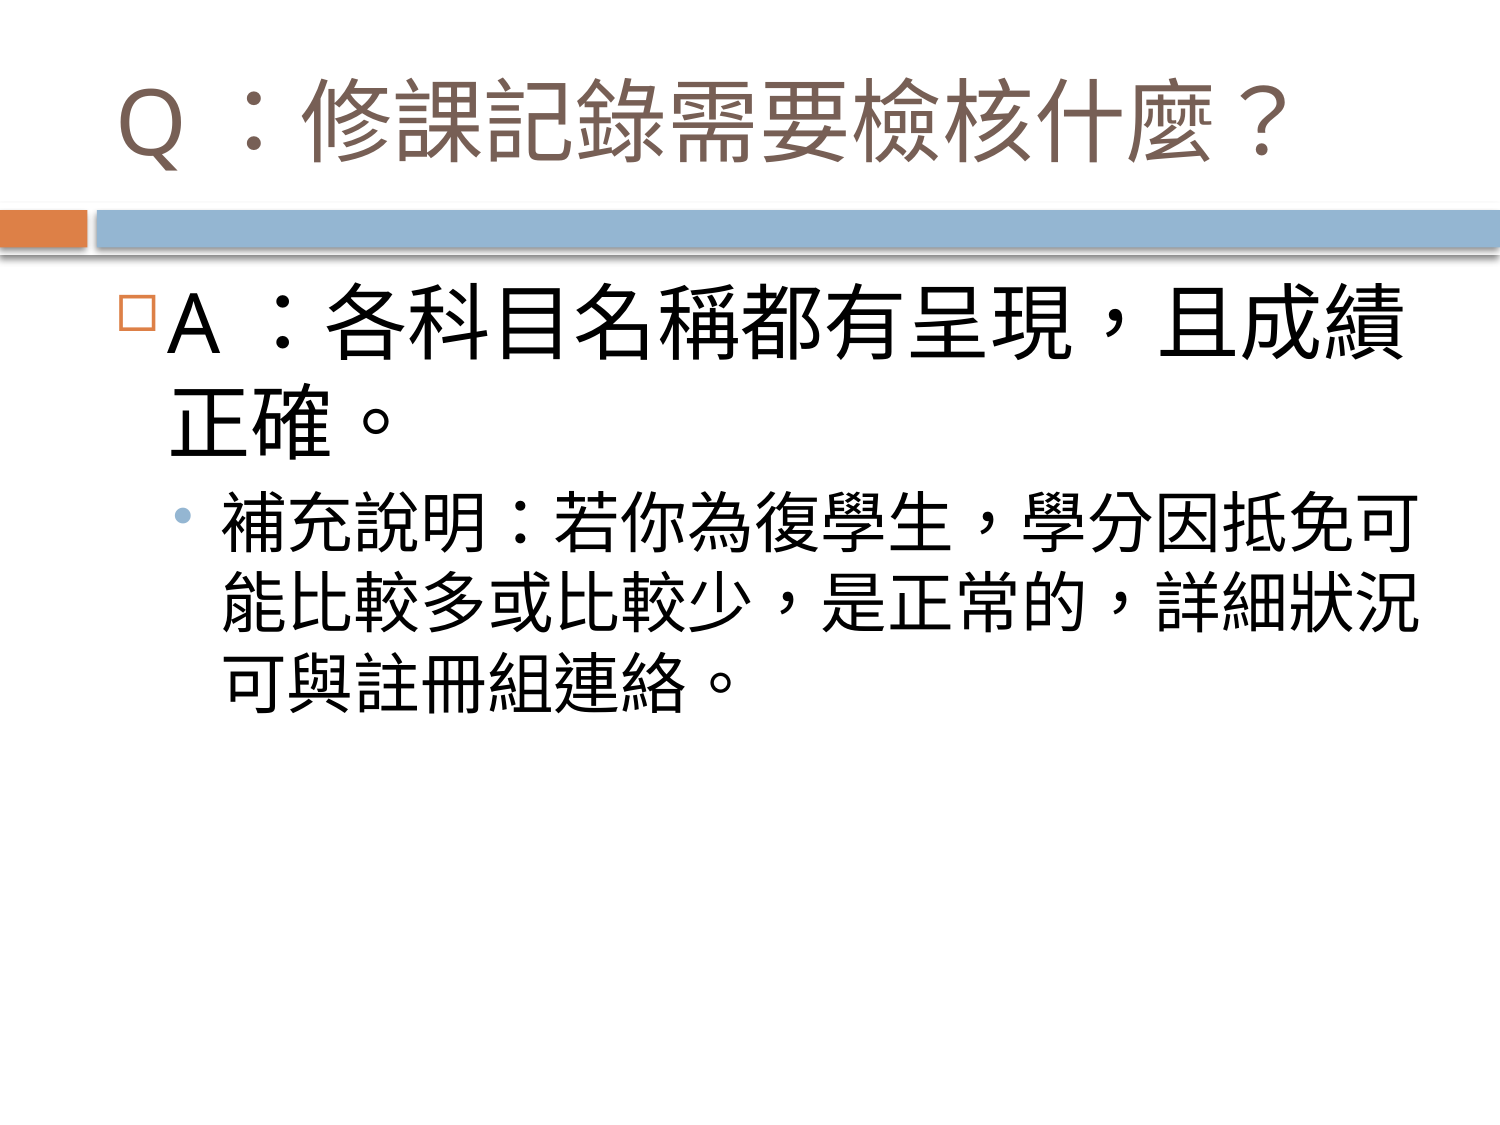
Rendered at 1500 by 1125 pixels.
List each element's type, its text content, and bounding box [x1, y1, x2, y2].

title Q：修課記錄需要檢核什麼？ [100, 37, 1438, 200]
list A：各科目名稱都有呈現，且成績正確。 補充說明：若你為復學生，學分因抵免可能比較多或比較少，是正常的，詳細狀況可與註冊組連絡。 [100, 262, 1438, 1000]
